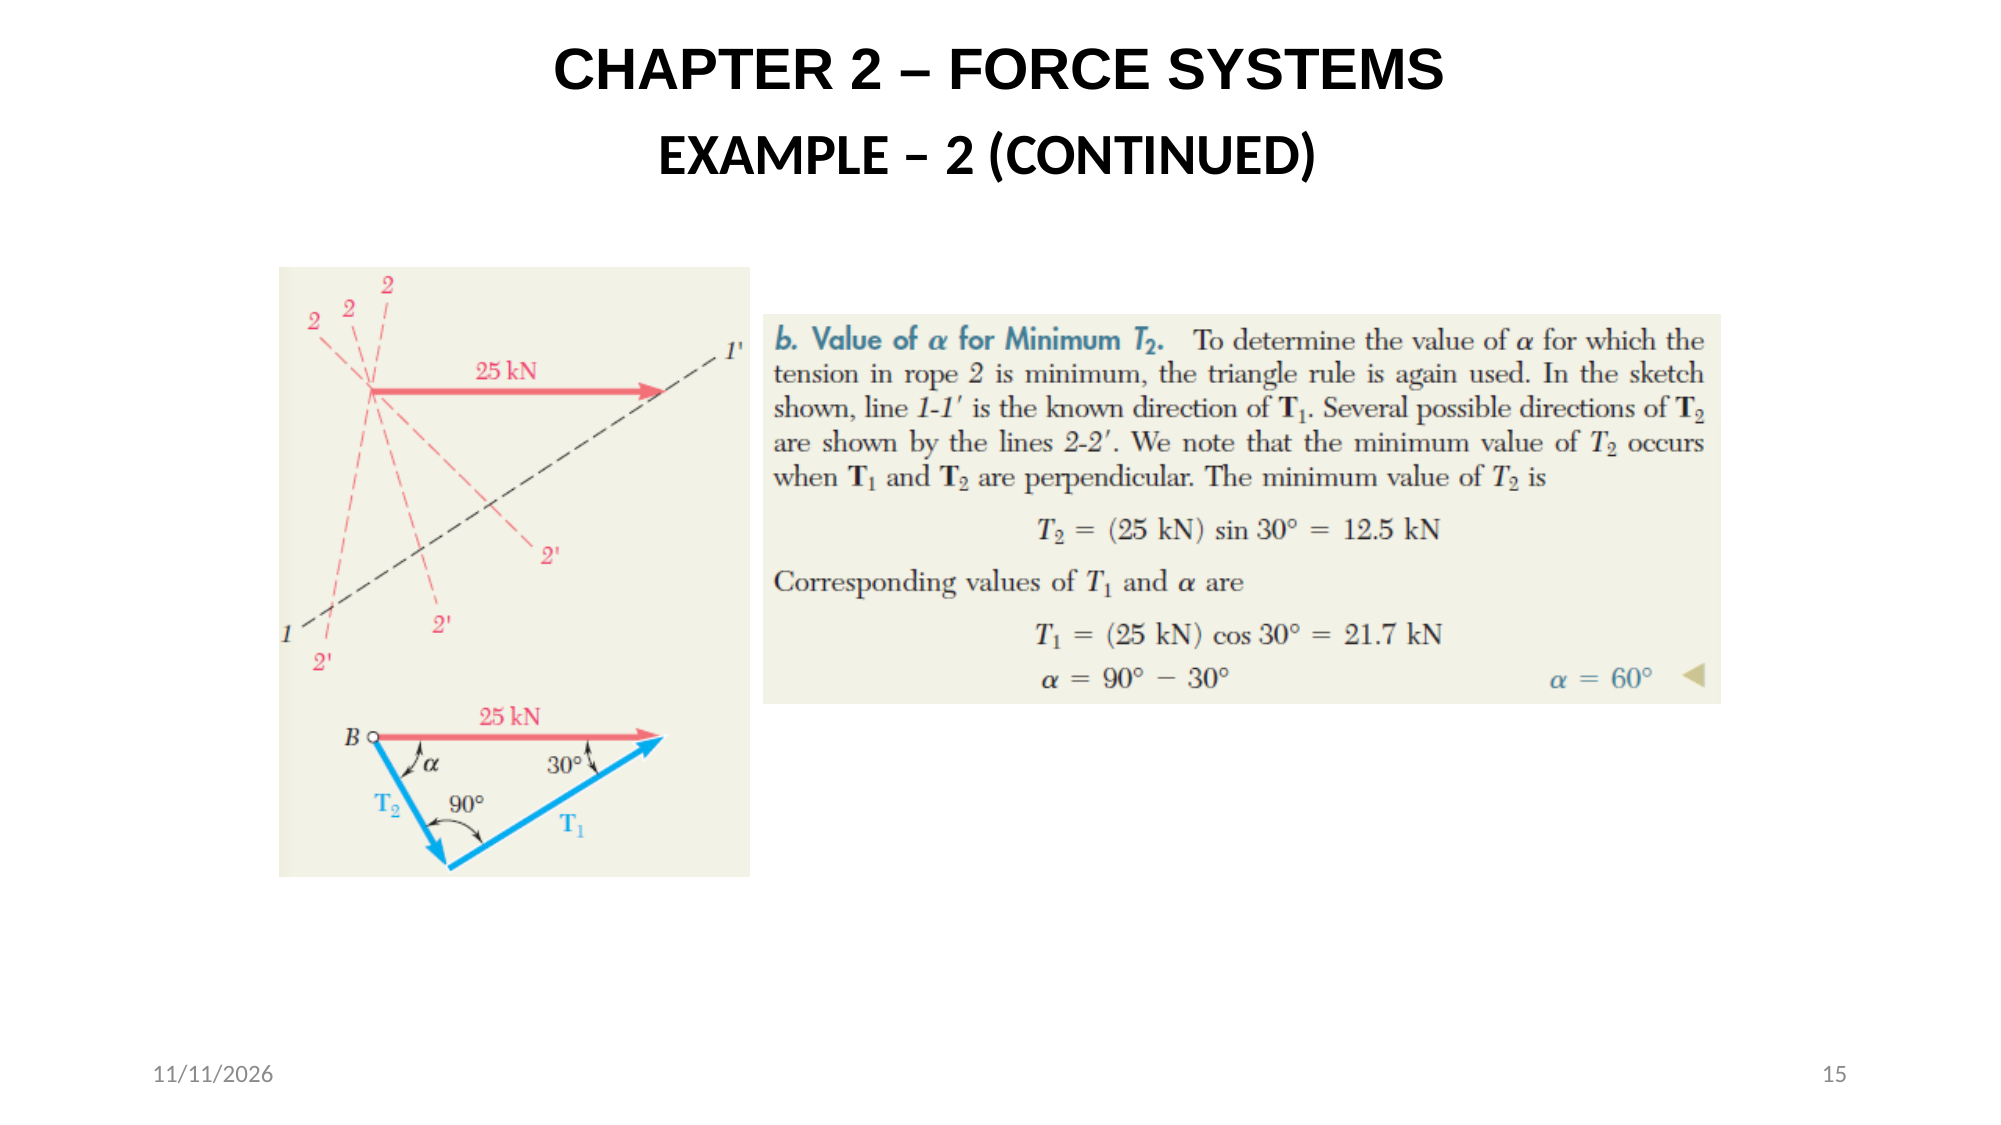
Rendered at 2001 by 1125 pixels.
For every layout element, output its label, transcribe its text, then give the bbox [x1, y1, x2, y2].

text_box CHAPTER 2 – FORCE SYSTEMS [273, 23, 1727, 109]
text_box EXAMPLE – 2 (CONTINUED) [279, 113, 1699, 189]
picture [279, 267, 750, 877]
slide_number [137, 1042, 588, 1103]
picture [763, 314, 1721, 704]
slide_number 15 [1412, 1042, 1863, 1103]
